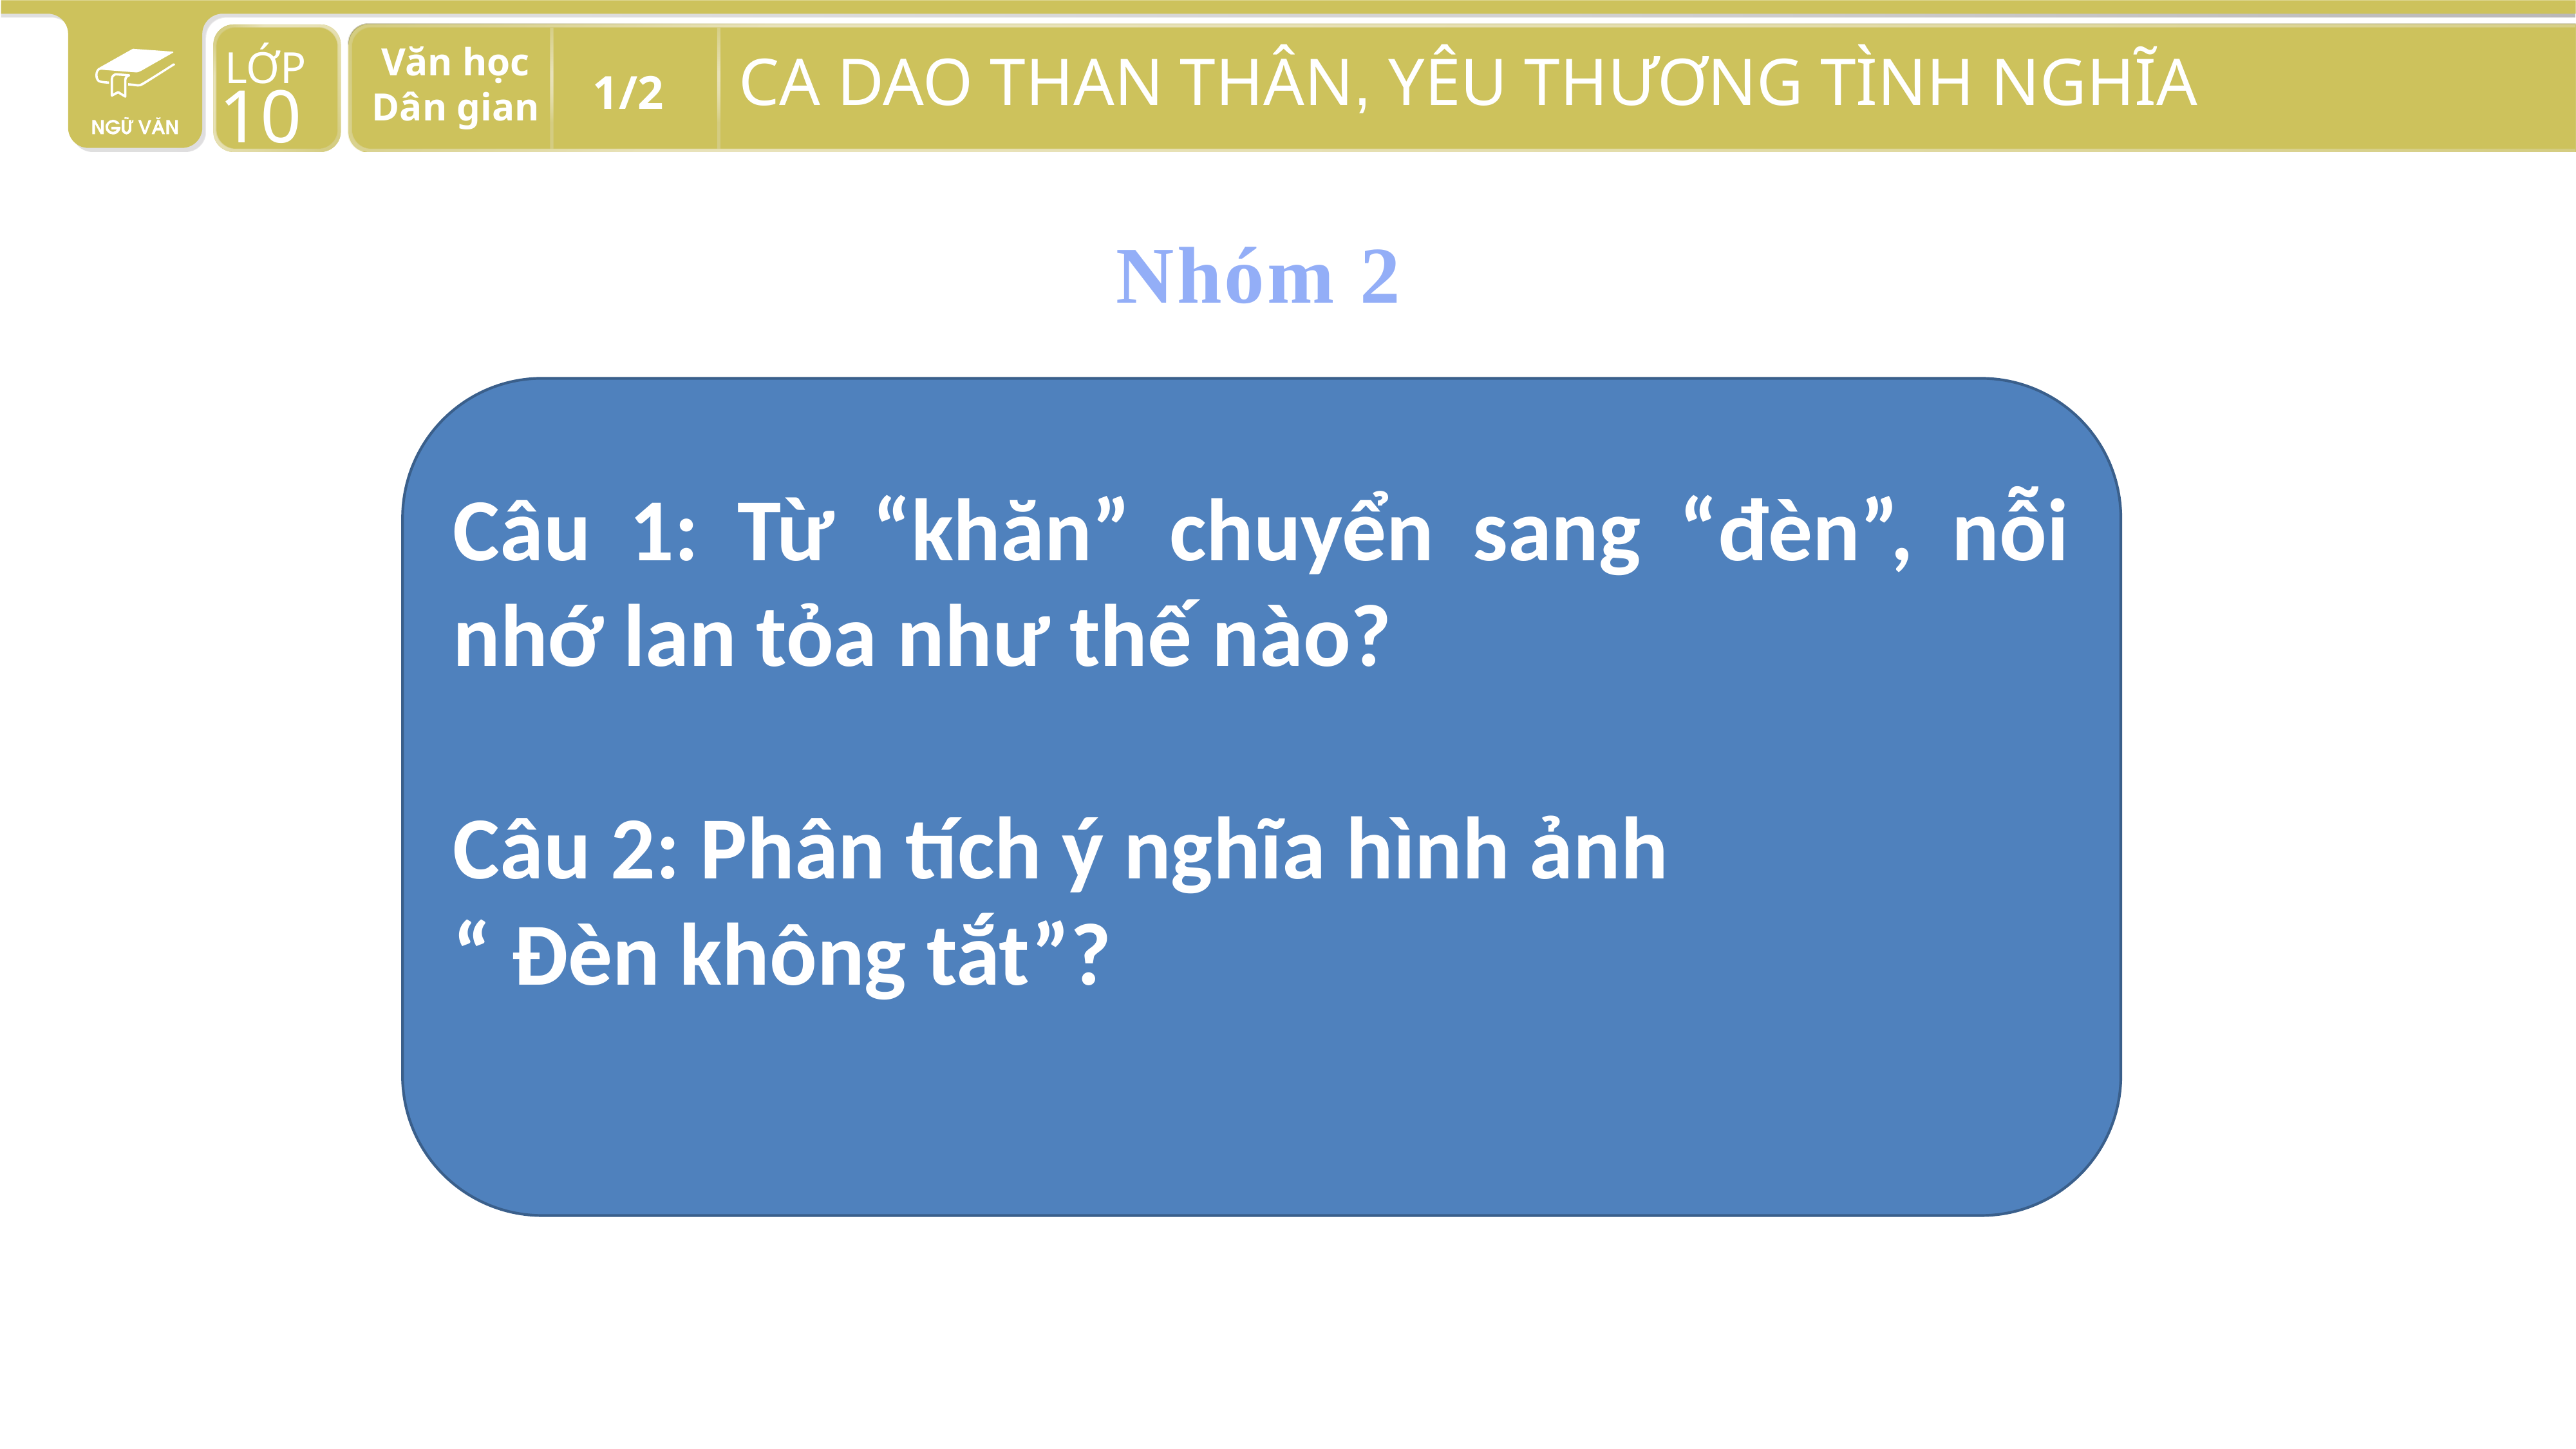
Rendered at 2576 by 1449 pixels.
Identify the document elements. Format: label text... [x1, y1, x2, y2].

text_box Câu 1: Từ “khăn” chuyển sang “đèn”, nỗi nhớ lan tỏa như thế nào? Câu 2: Phân tích ý nghĩa hình ảnh “ Đèn không tắt”? [401, 377, 2123, 1217]
text_box Nhóm 2 [700, 217, 1795, 377]
